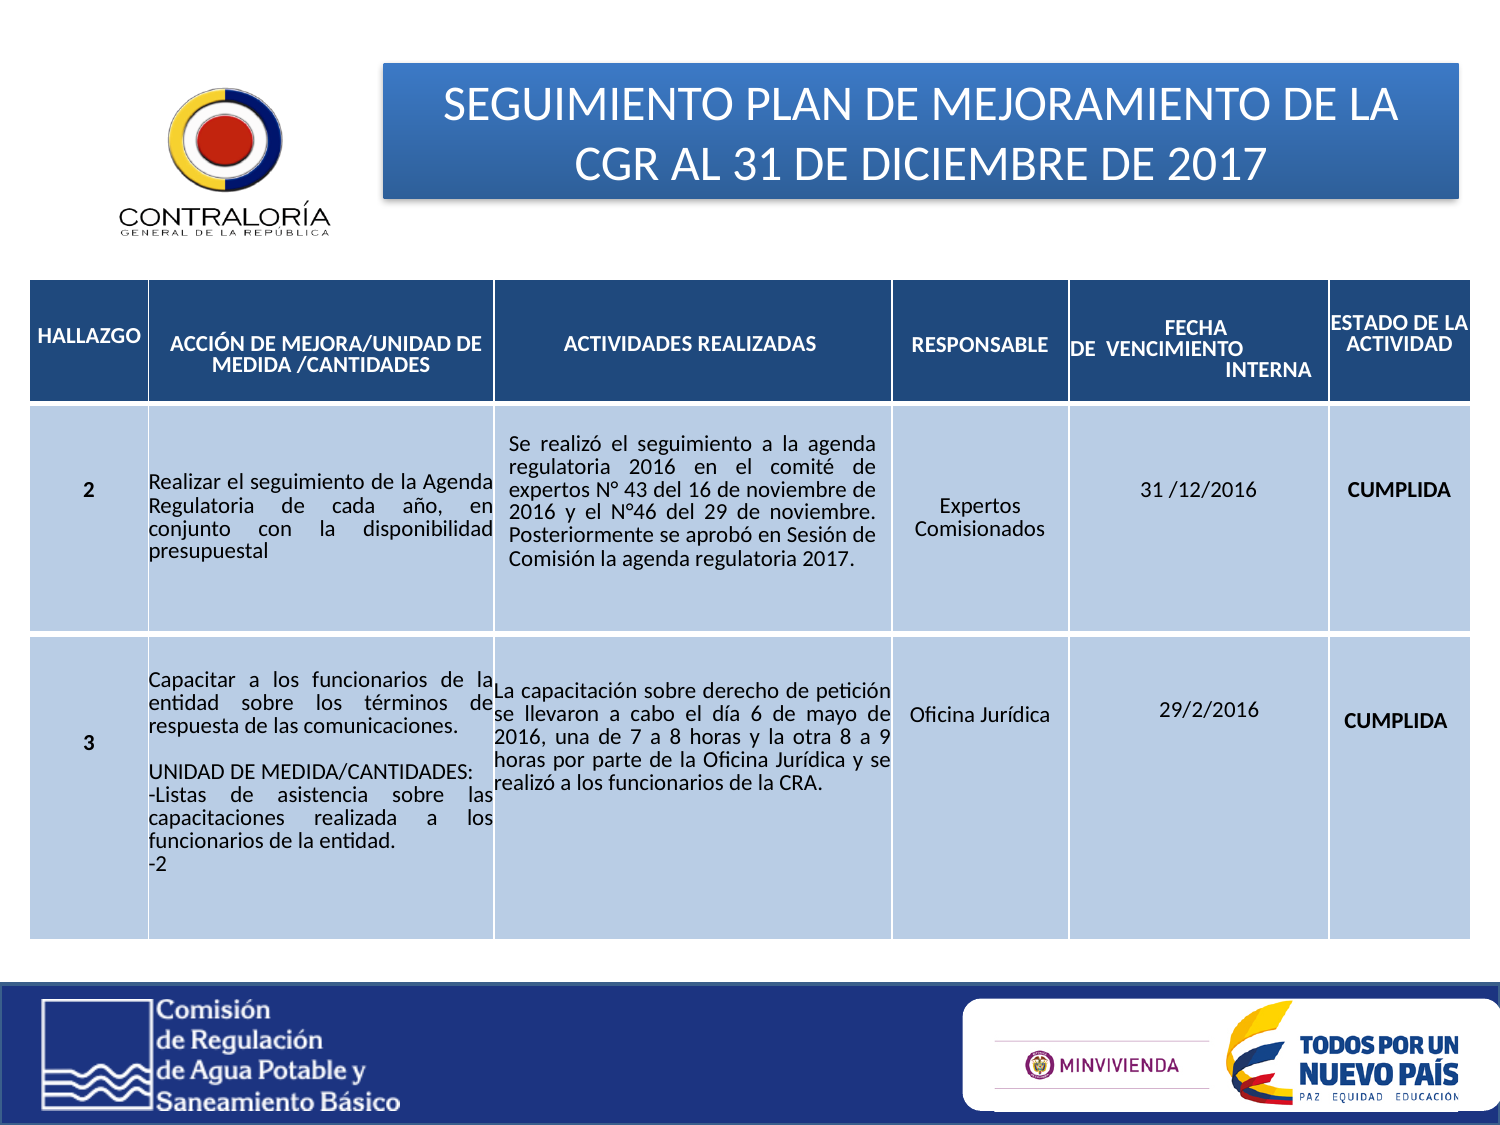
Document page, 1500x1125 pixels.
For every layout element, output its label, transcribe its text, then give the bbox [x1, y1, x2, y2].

table_cell 3 [30, 637, 148, 939]
picture [994, 999, 1459, 1112]
table_cell 29/2/2016 [1070, 637, 1328, 939]
picture [111, 77, 337, 244]
table_header FECHA DE VENCIMIENTO INTERNA [1070, 280, 1328, 401]
table_header ACTIVIDADES REALIZADAS [495, 280, 891, 401]
table_cell 2 [30, 406, 148, 631]
table_cell 31 /12/2016 [1070, 406, 1328, 631]
table_cell Realizar el seguimiento de la Agenda Regulatoria de cada año, en conjunto con la disponibilidad presupuestal [149, 406, 493, 631]
picture [41, 999, 400, 1111]
table_cell Expertos Comisionados [893, 406, 1068, 631]
table_cell Oficina Jurídica [893, 637, 1068, 939]
table_cell Se realizó el seguimiento a la agenda regulatoria 2016 en el comité de expertos N° 43 del 16 de noviembre de 2016 y el N°46 del 29 de noviembre. Posteriormente se aprobó en Sesión de Comisión la agenda regulatoria 2017. [495, 406, 891, 631]
table_header ESTADO DE LA ACTIVIDAD [1330, 280, 1470, 401]
table_cell CUMPLIDA [1330, 406, 1470, 631]
table_header RESPONSABLE [893, 280, 1068, 401]
table_cell Capacitar a los funcionarios de la entidad sobre los términos de respuesta de las comunicaciones. UNIDAD DE MEDIDA/CANTIDADES: -Listas de asistencia sobre las capacitaciones realizada a los funcionarios de la entidad. -2 [149, 637, 493, 939]
table_header ACCIÓN DE MEJORA/UNIDAD DE MEDIDA /CANTIDADES [149, 280, 493, 401]
text_box SEGUIMIENTO PLAN DE MEJORAMIENTO DE LA CGR AL 31 DE DICIEMBRE DE 2017 [383, 63, 1459, 199]
table_header HALLAZGO [30, 280, 148, 401]
table_cell La capacitación sobre derecho de petición se llevaron a cabo el día 6 de mayo de 2016, una de 7 a 8 horas y la otra 8 a 9 horas por parte de la Oficina Jurídica y se realizó a los funcionarios de la CRA. [495, 637, 891, 939]
table_cell CUMPLIDA [1330, 637, 1470, 939]
